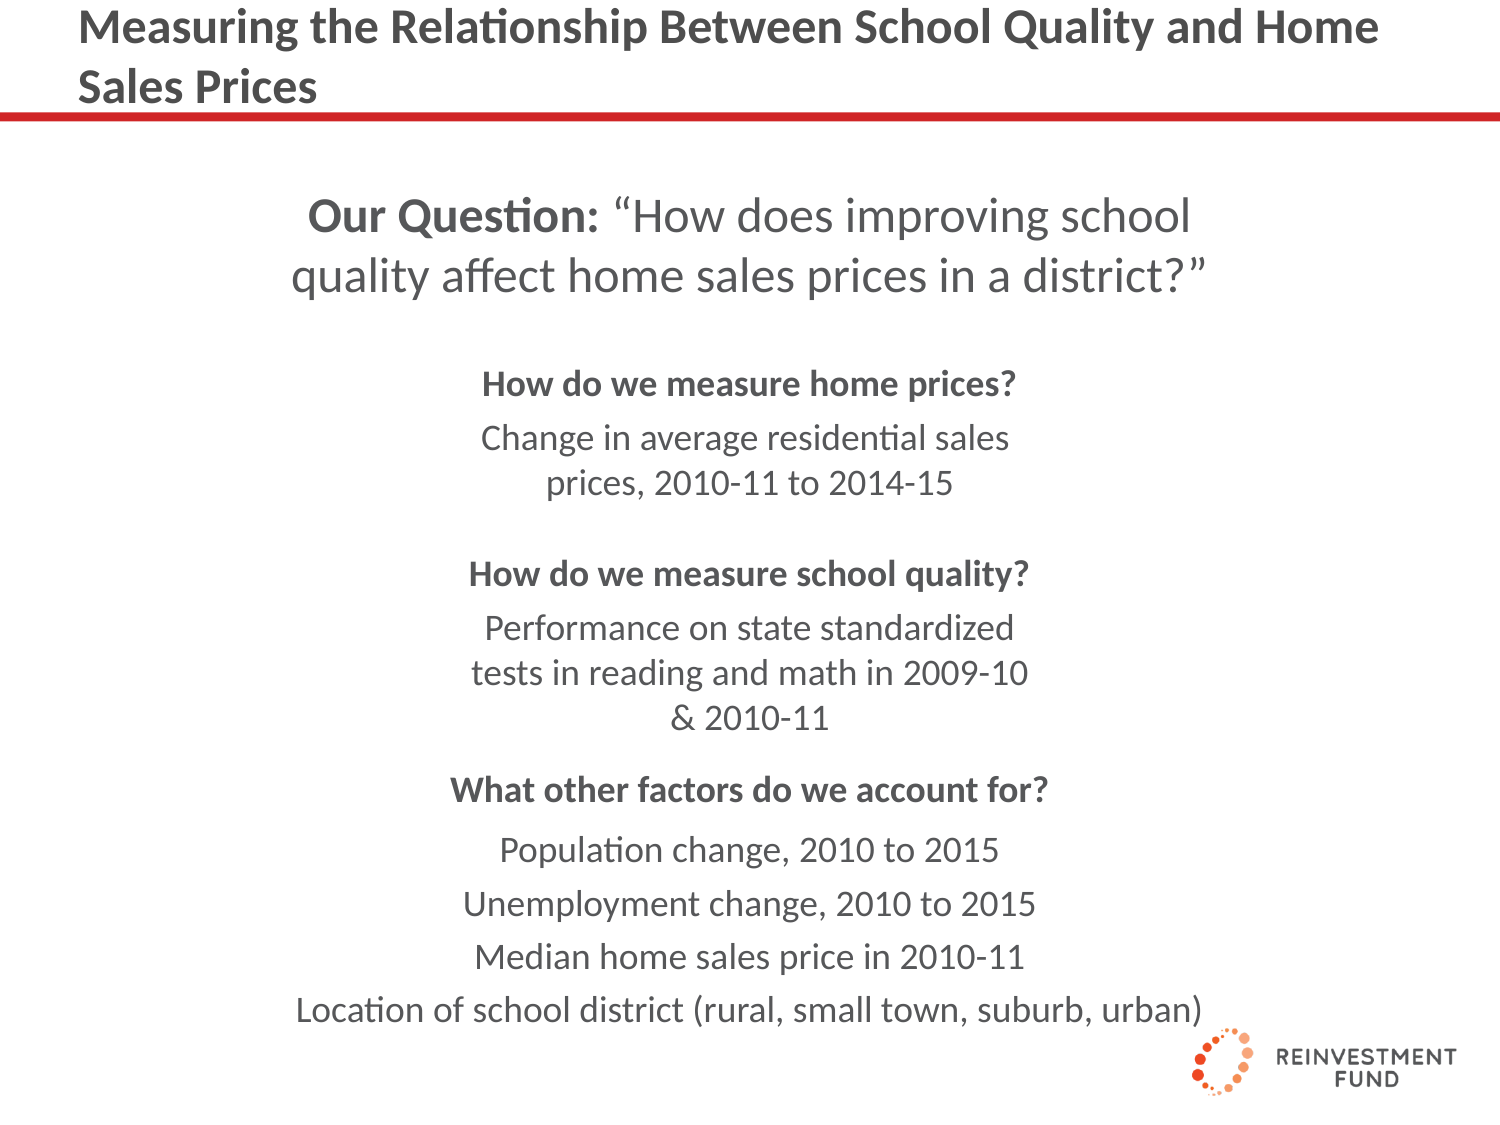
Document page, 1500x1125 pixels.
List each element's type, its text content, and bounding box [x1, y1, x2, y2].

text_box Population change, 2010 to 2015 Unemployment change, 2010 to 2015 Median home sales price in 2010-11 Location of school district (rural, small town, suburb, urban) [256, 817, 1244, 1038]
text_box Our Question: “How does improving school quality affect home sales prices in a district?” [262, 174, 1238, 310]
text_box Change in average residential sales prices, 2010-11 to 2014-15 [442, 405, 1058, 511]
text_box How do we measure school quality? [454, 541, 1046, 595]
title Measuring the Relationship Between School Quality and Home Sales Prices [63, 7, 1500, 100]
text_box What other factors do we account for? [435, 757, 1065, 817]
text_box Performance on state standardized tests in reading and math in 2009-10 & 2010-11 [449, 595, 1050, 746]
picture [1187, 1024, 1461, 1100]
text_box How do we measure home prices? [467, 351, 1033, 405]
